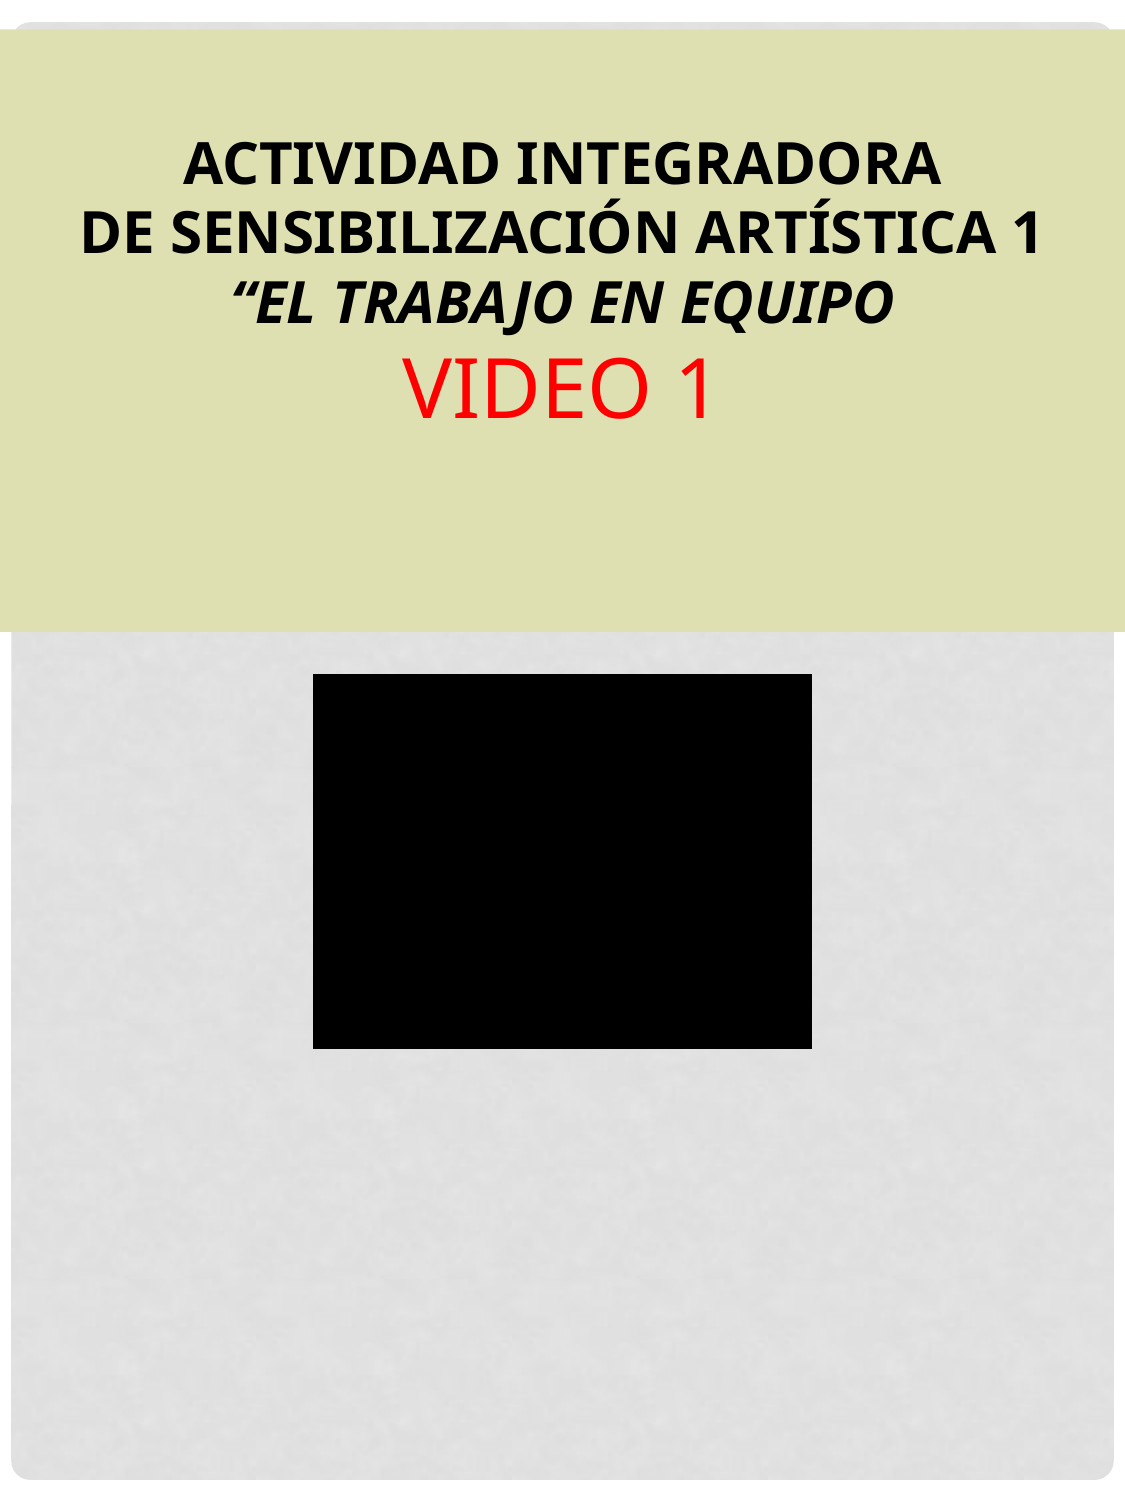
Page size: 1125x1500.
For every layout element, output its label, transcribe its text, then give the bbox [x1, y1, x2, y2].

title Actividad integradora de Sensibilización artística 1 “El trabajo en equipo Video 1 [0, 29, 1125, 632]
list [312, 673, 813, 1050]
